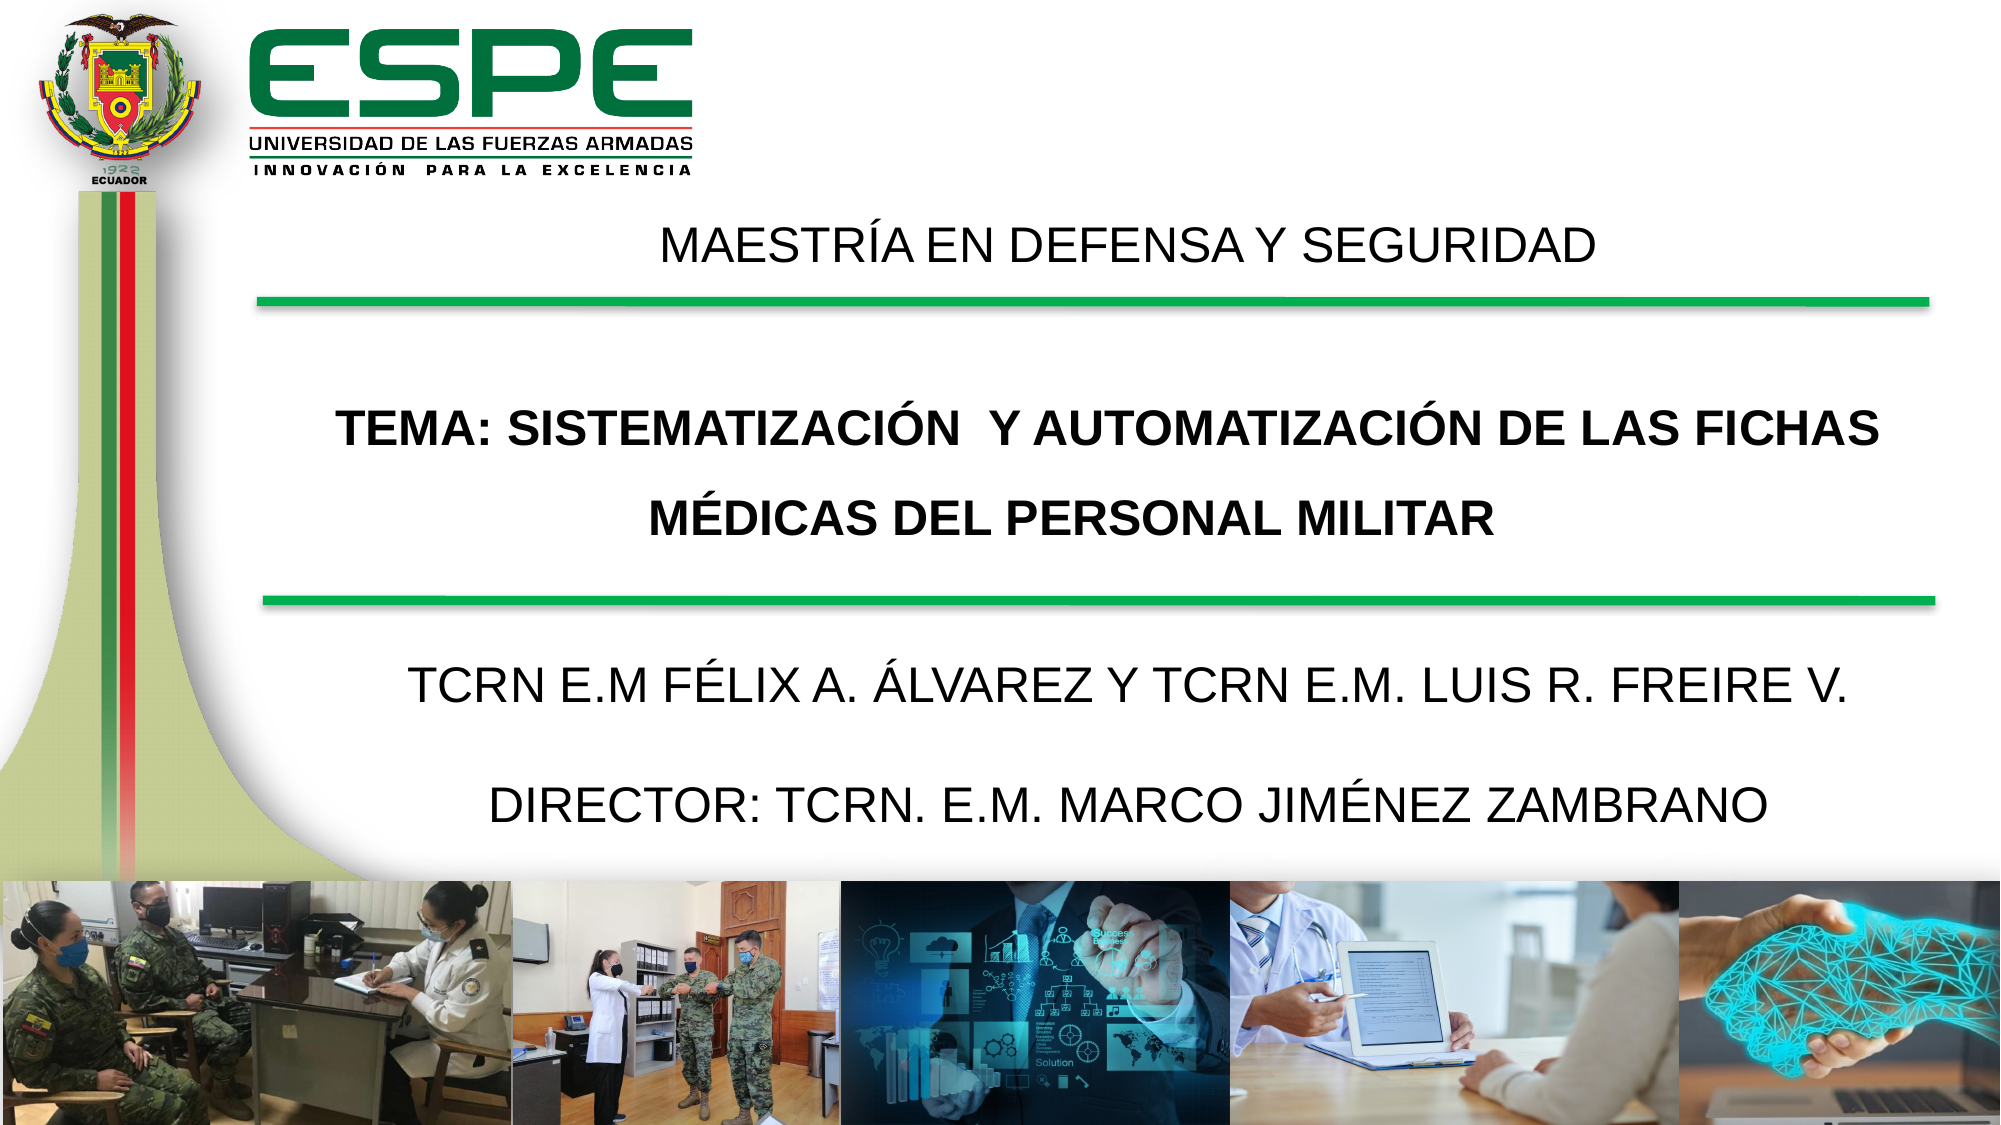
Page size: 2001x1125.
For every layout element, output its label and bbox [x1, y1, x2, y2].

picture [0, 0, 1989, 925]
text_box [2, 881, 2000, 1125]
